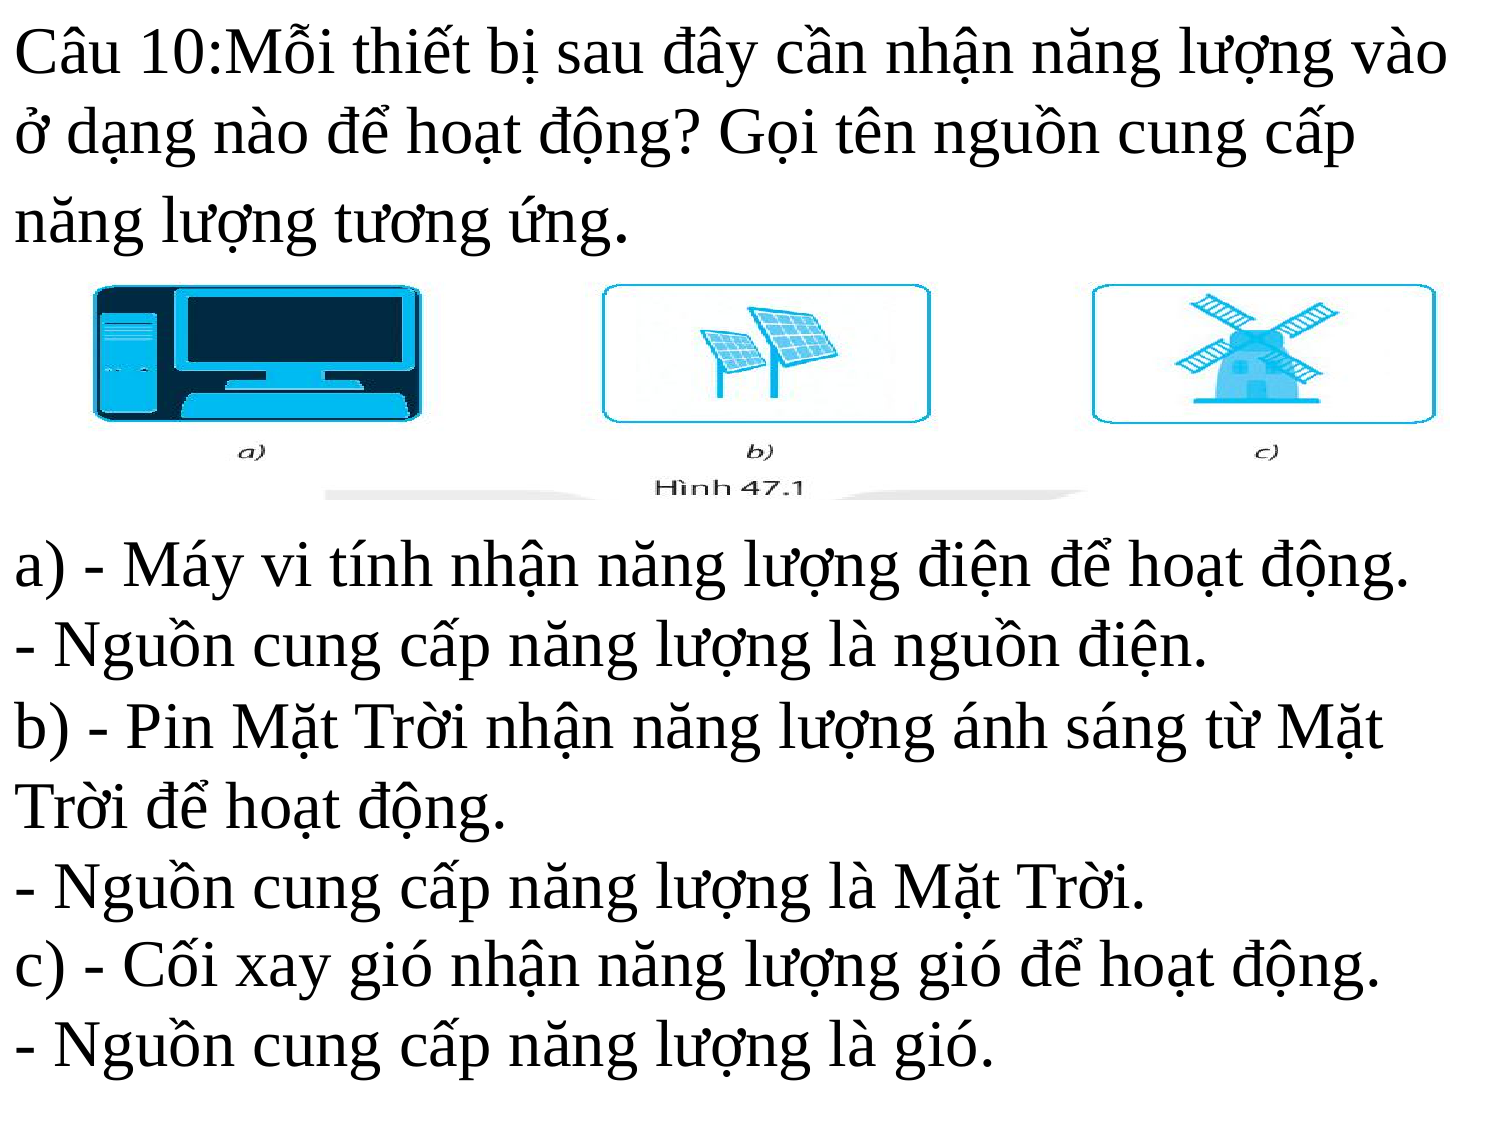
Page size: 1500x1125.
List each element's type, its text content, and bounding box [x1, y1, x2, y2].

text_box b) - Pin Mặt Trời nhận năng lượng ánh sáng từ Mặt Trời để hoạt động. - Nguồn cung cấp năng lượng là Mặt Trời. [0, 674, 1500, 912]
text_box a) - Máy vi tính nhận năng lượng điện để hoạt động. - Nguồn cung cấp năng lượng là nguồn điện. [0, 512, 1463, 674]
picture [74, 274, 1451, 501]
text_box Câu 10:Mỗi thiết bị sau đây cần nhận năng lượng vào ở dạng nào để hoạt động? Gọi tên nguồn cung cấp năng lượng tương ứng. [0, 0, 1500, 265]
text_box c) - Cối xay gió nhận năng lượng gió để hoạt động. - Nguồn cung cấp năng lượng là gió. [0, 912, 1500, 1088]
